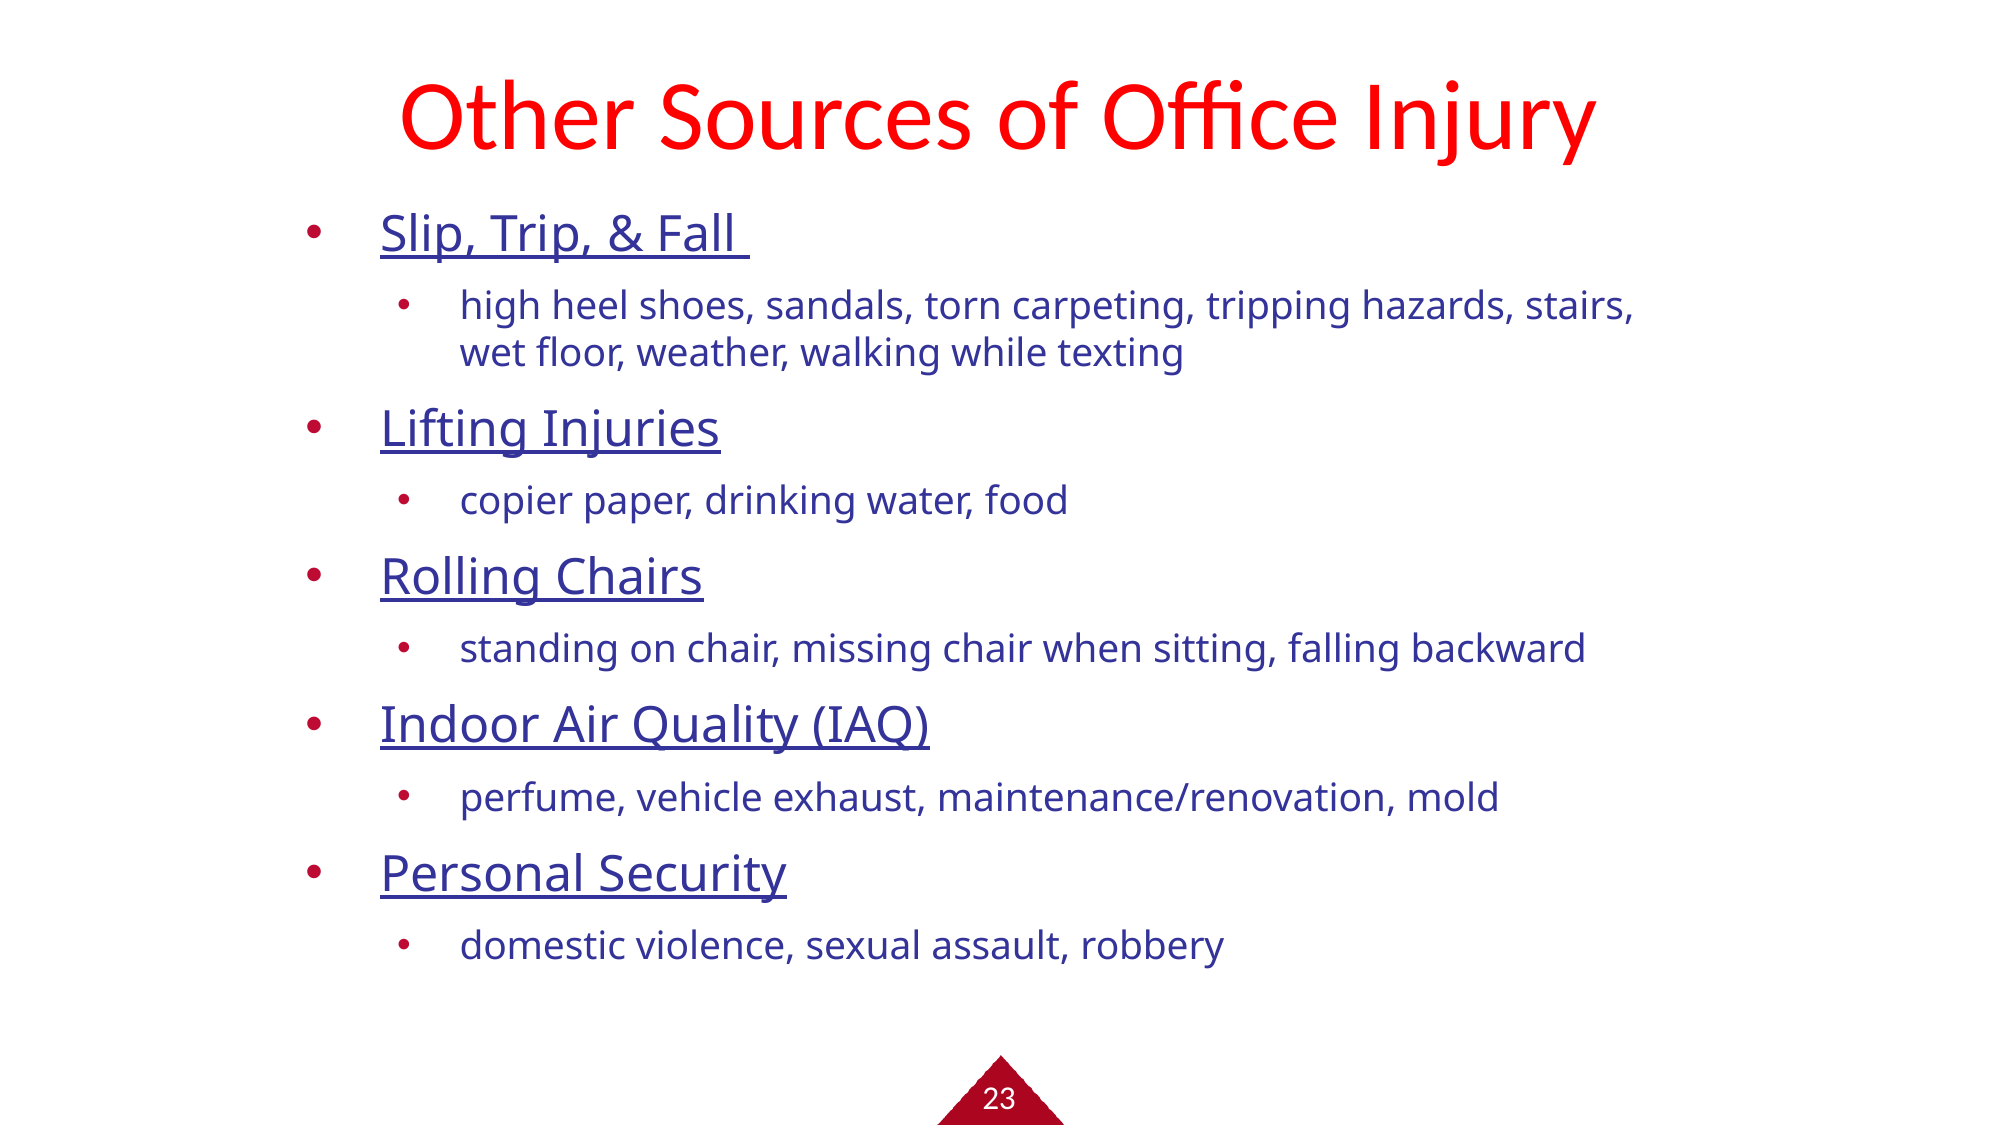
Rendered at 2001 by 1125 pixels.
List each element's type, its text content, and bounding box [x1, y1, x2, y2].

picture [937, 1055, 1064, 1125]
slide_number 23 [943, 1067, 1055, 1125]
title Other Sources of Office Injury [149, 1, 1850, 218]
list Slip, Trip, & Fall high heel shoes, sandals, torn carpeting, tripping hazards, stairs, wet floor, weather, walking while texting Lifting Injuries copier paper, drinking water, food Rolling Chairs standing on chair, missing chair when sitting, falling backward Indoor Air Quality (IAQ) perfume, vehicle exhaust, maintenance/renovation, mold Personal Security domestic violence, sexual assault, robbery [299, 195, 1700, 623]
